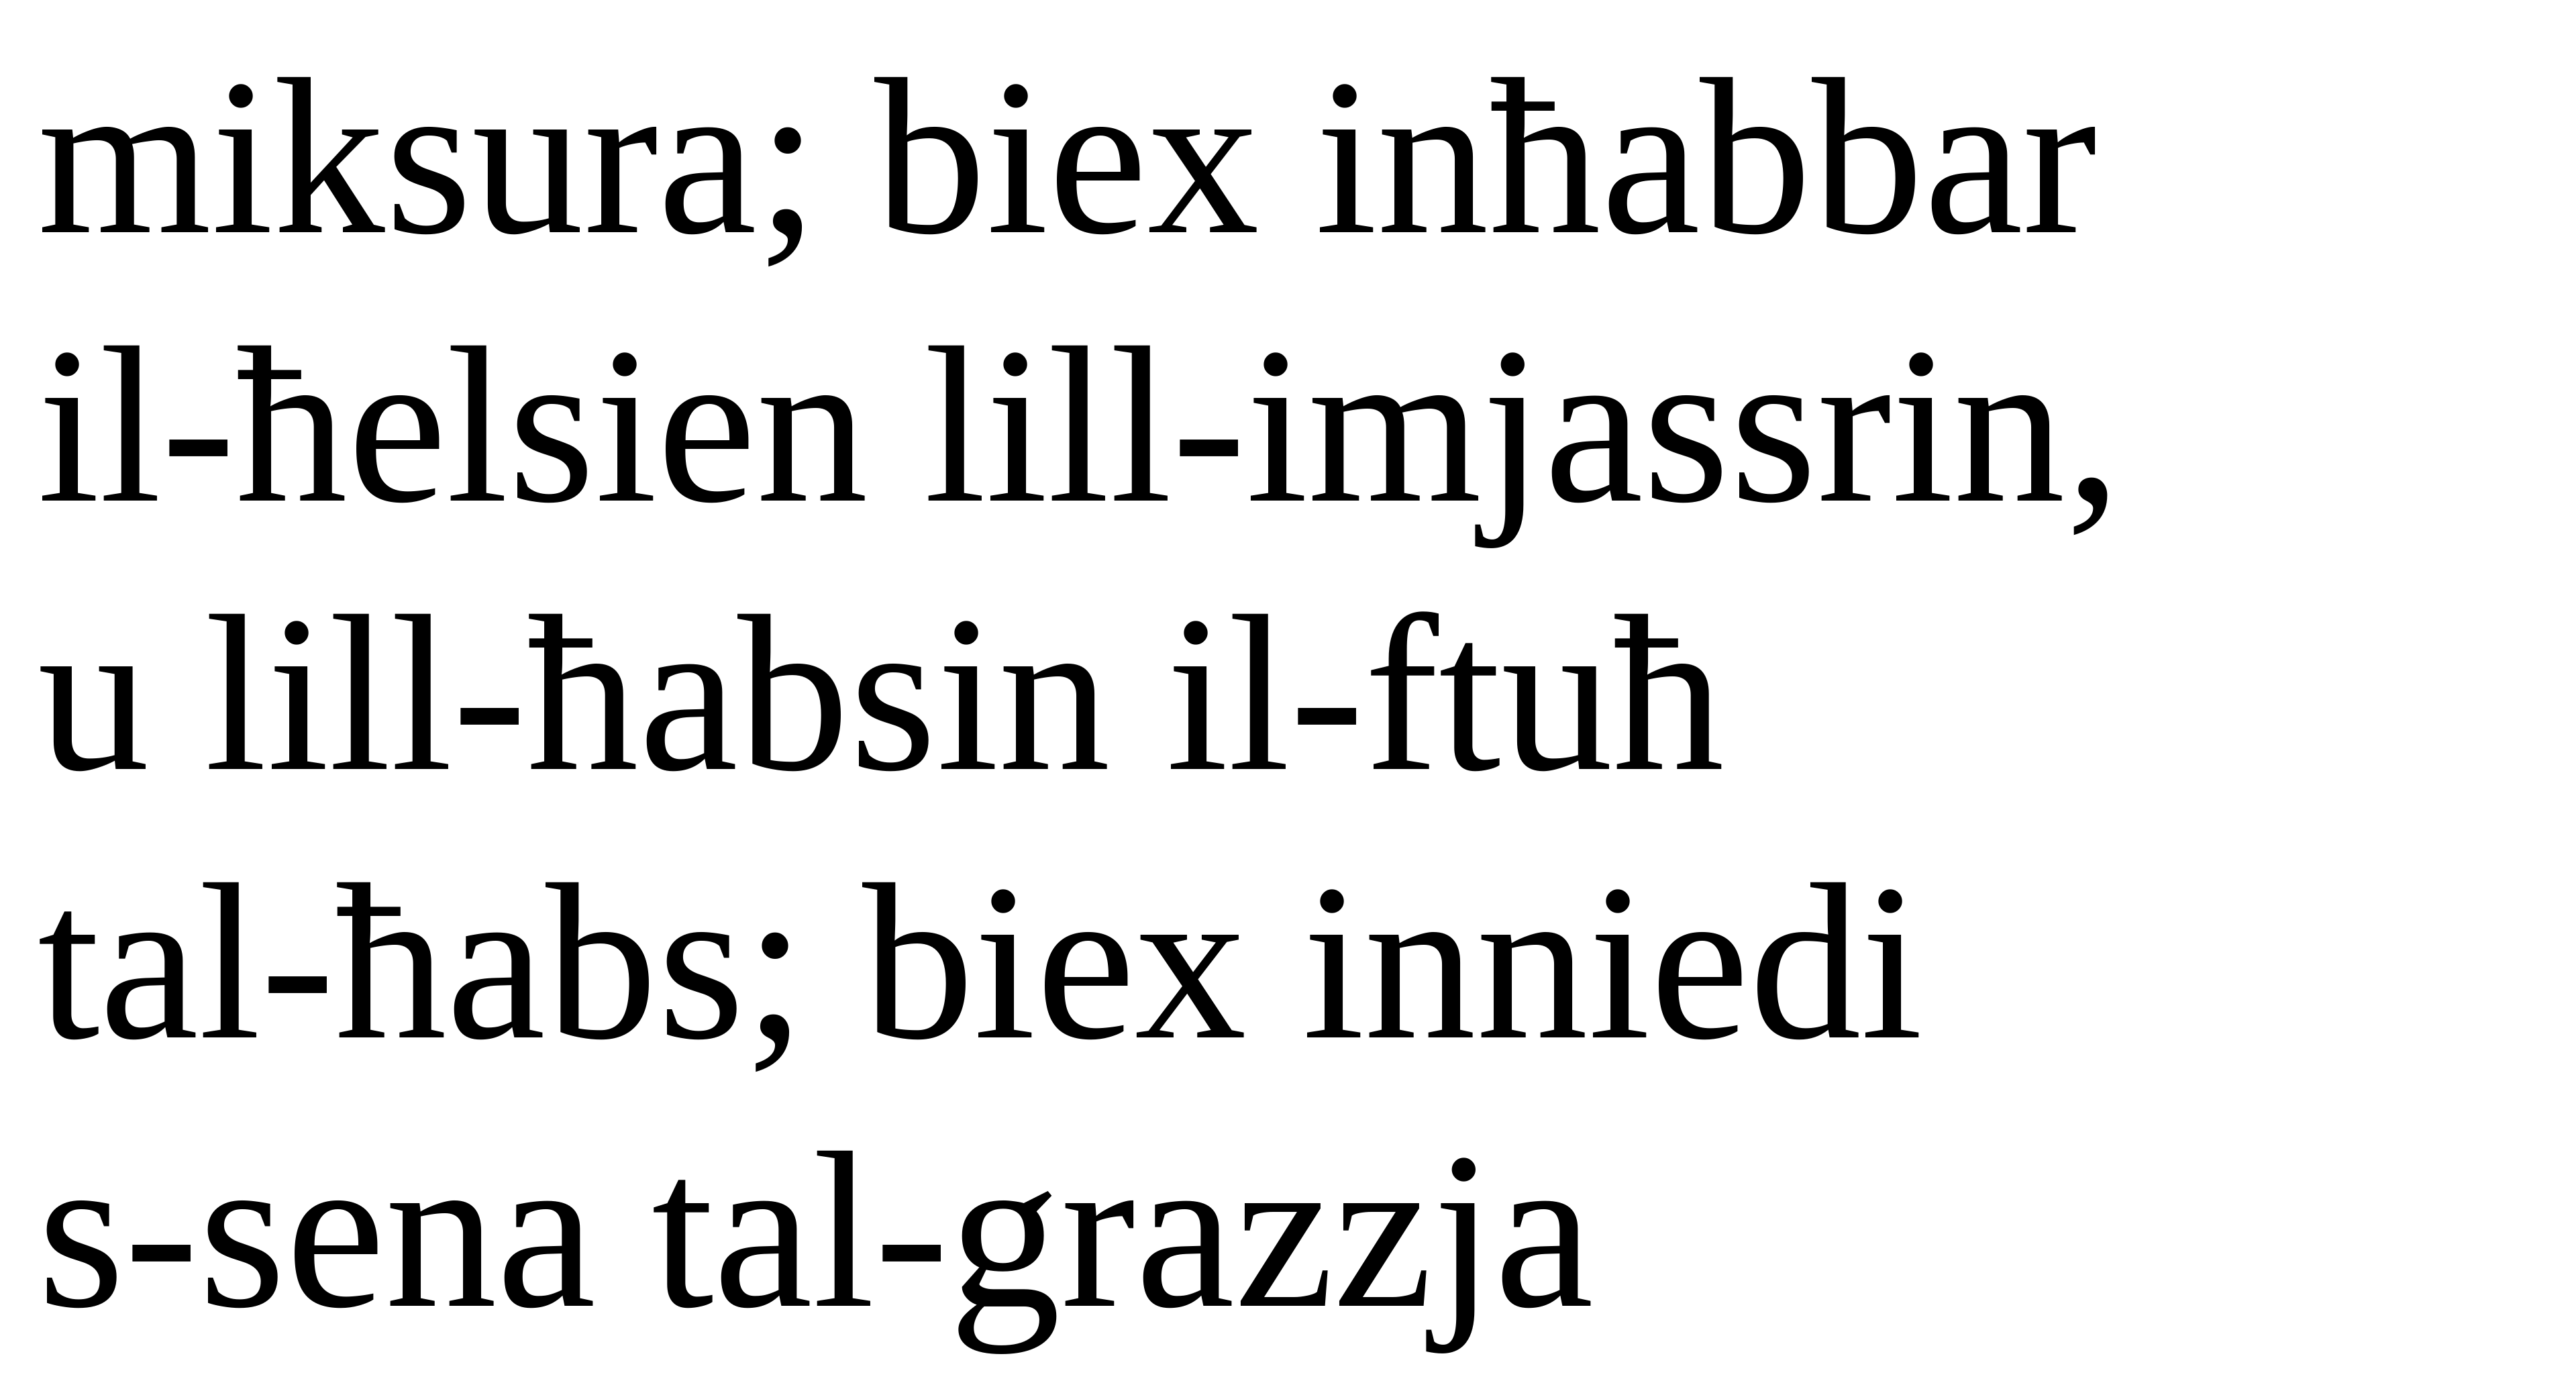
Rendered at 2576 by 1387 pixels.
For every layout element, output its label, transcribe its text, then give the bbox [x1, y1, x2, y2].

list miksura; biex inħabbar il-ħelsien lill-imjassrin, u lill-ħabsin il-ftuħ tal-ħabs; biex inniedi s-sena tal-grazzja [28, 3, 2548, 1372]
